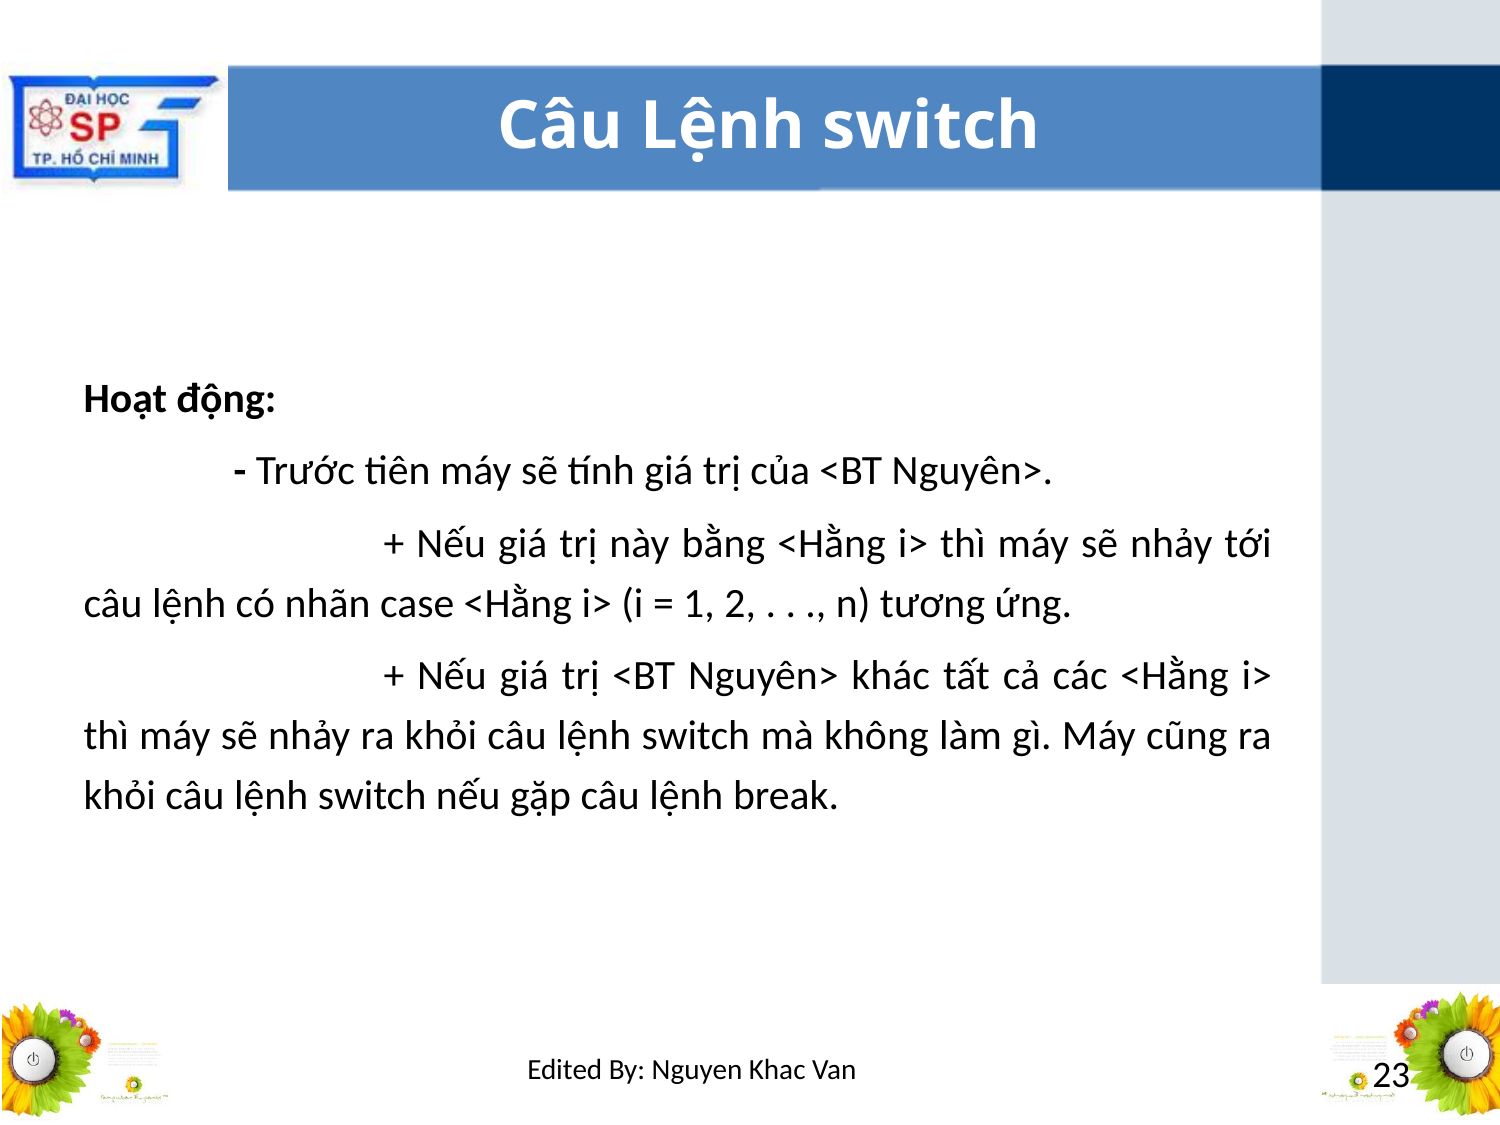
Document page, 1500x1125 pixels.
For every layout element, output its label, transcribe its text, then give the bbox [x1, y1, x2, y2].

title Câu Lệnh switch [237, 75, 1300, 188]
slide_number 23 [1074, 1042, 1425, 1103]
text_box Hoạt động: - Trước tiên máy sẽ tính giá trị của <BT Nguyên>. + Nếu giá trị này bằng <Hằng i> thì máy sẽ nhảy tới câu lệnh có nhãn case <Hằng i> (i = 1, 2, . . ., n) tương ứng. + Nếu giá trị <BT Nguyên> khác tất cả các <Hằng i> thì máy sẽ nhảy ra khỏi câu lệnh switch mà không làm gì. Máy cũng ra khỏi câu lệnh switch nếu gặp câu lệnh break. [12, 352, 1288, 825]
picture [0, 0, 1500, 1125]
footer Edited By: Nguyen Khac Van [512, 1042, 988, 1103]
